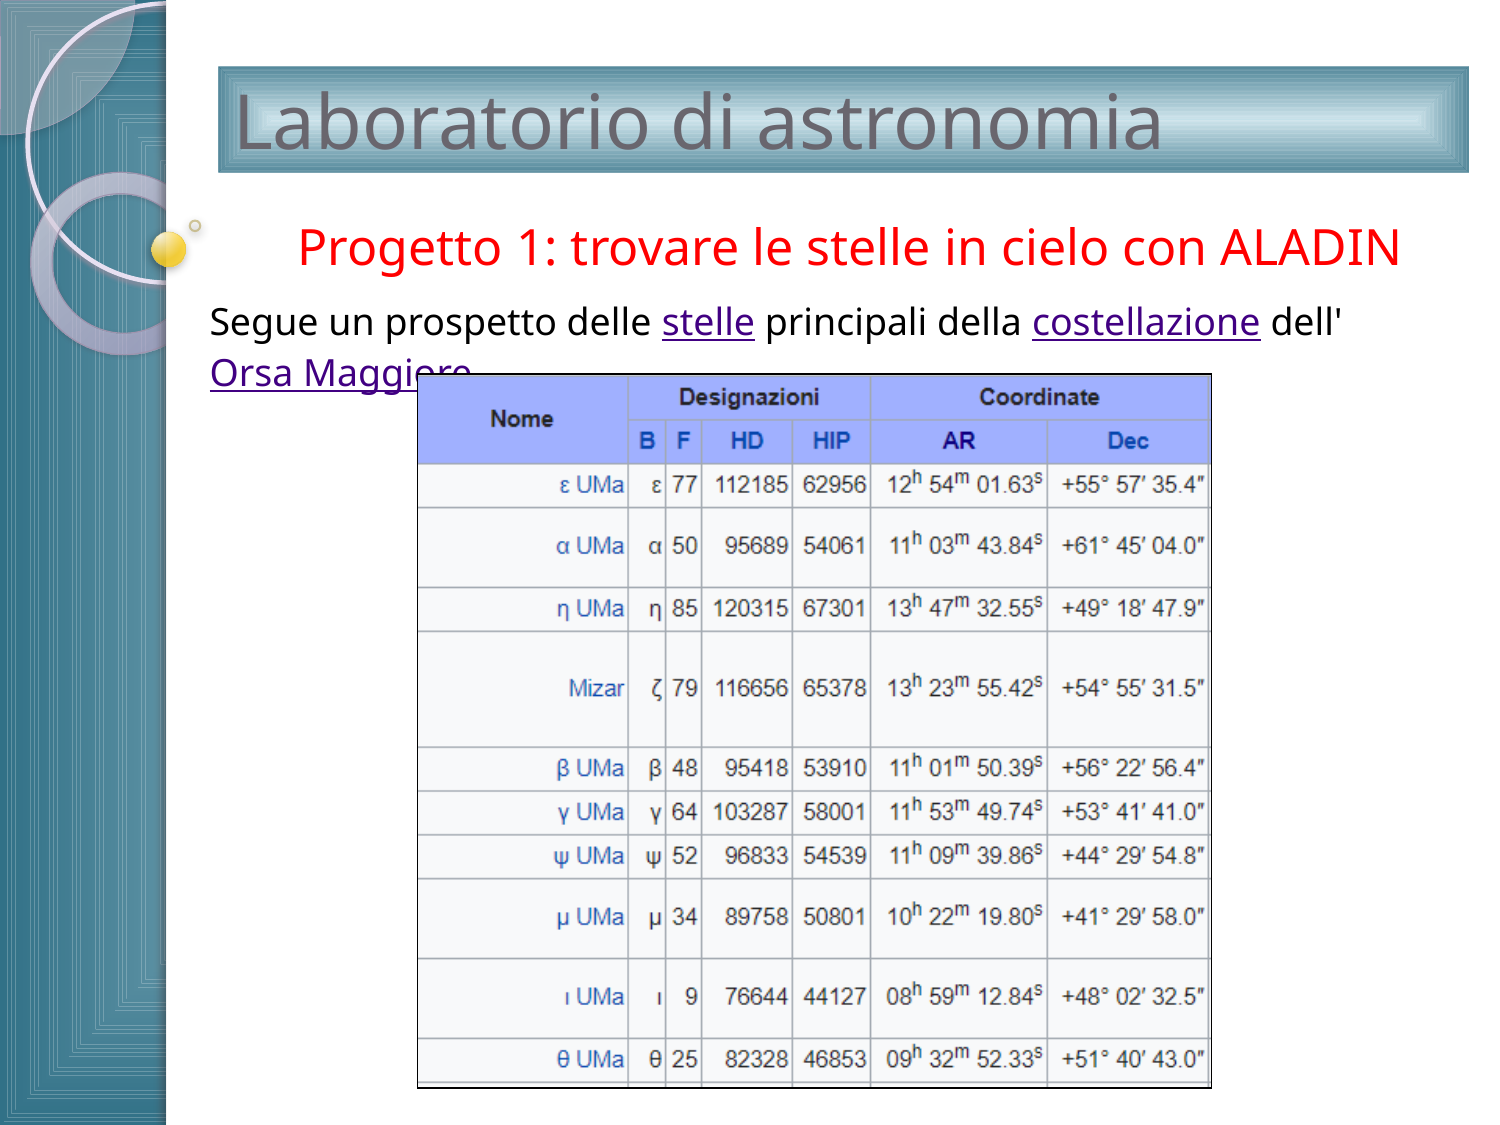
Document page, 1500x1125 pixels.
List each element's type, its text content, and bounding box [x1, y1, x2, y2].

picture [418, 374, 1211, 1088]
text_box Segue un prospetto delle stelle principali della costellazione dell'Orsa Maggiore [194, 290, 1471, 408]
text_box Progetto 1: trovare le stelle in cielo con ALADIN [230, 208, 1471, 284]
title Laboratorio di astronomia [218, 66, 1469, 173]
